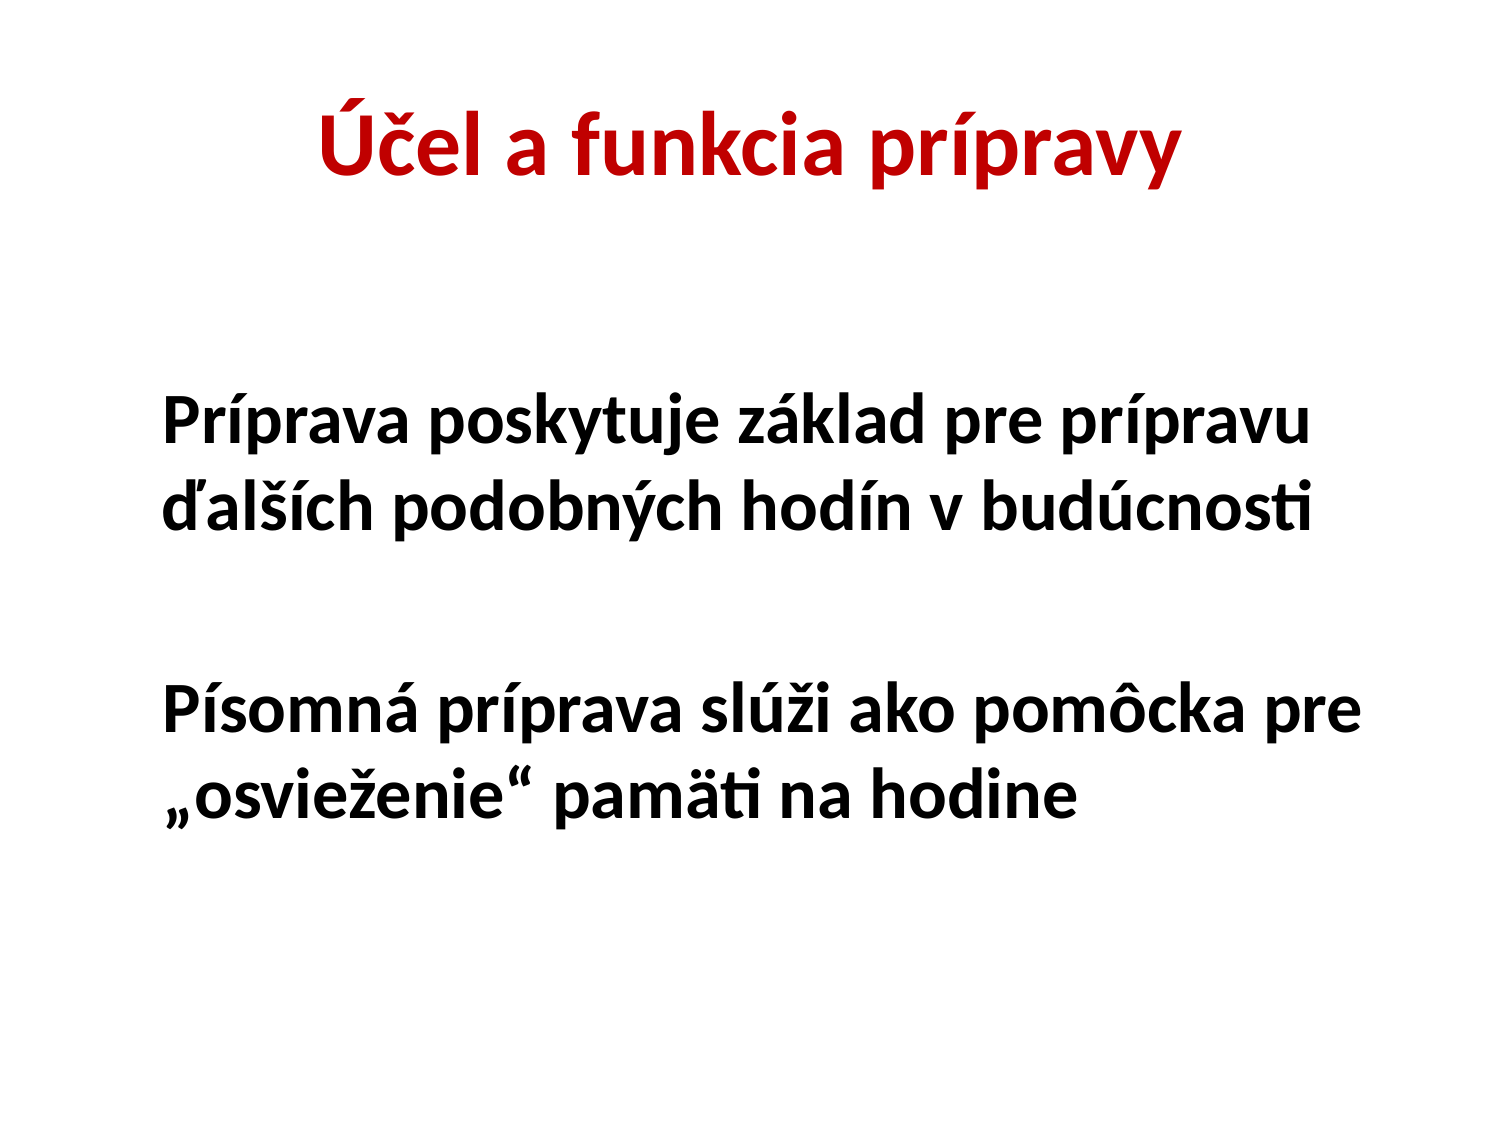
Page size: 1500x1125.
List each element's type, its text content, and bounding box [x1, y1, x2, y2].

list Príprava poskytuje základ pre prípravu ďalších podobných hodín v budúcnosti Písomná príprava slúži ako pomôcka pre „osvieženie“ pamäti na hodine [75, 262, 1425, 1005]
title Účel a funkcia prípravy [75, 45, 1425, 233]
